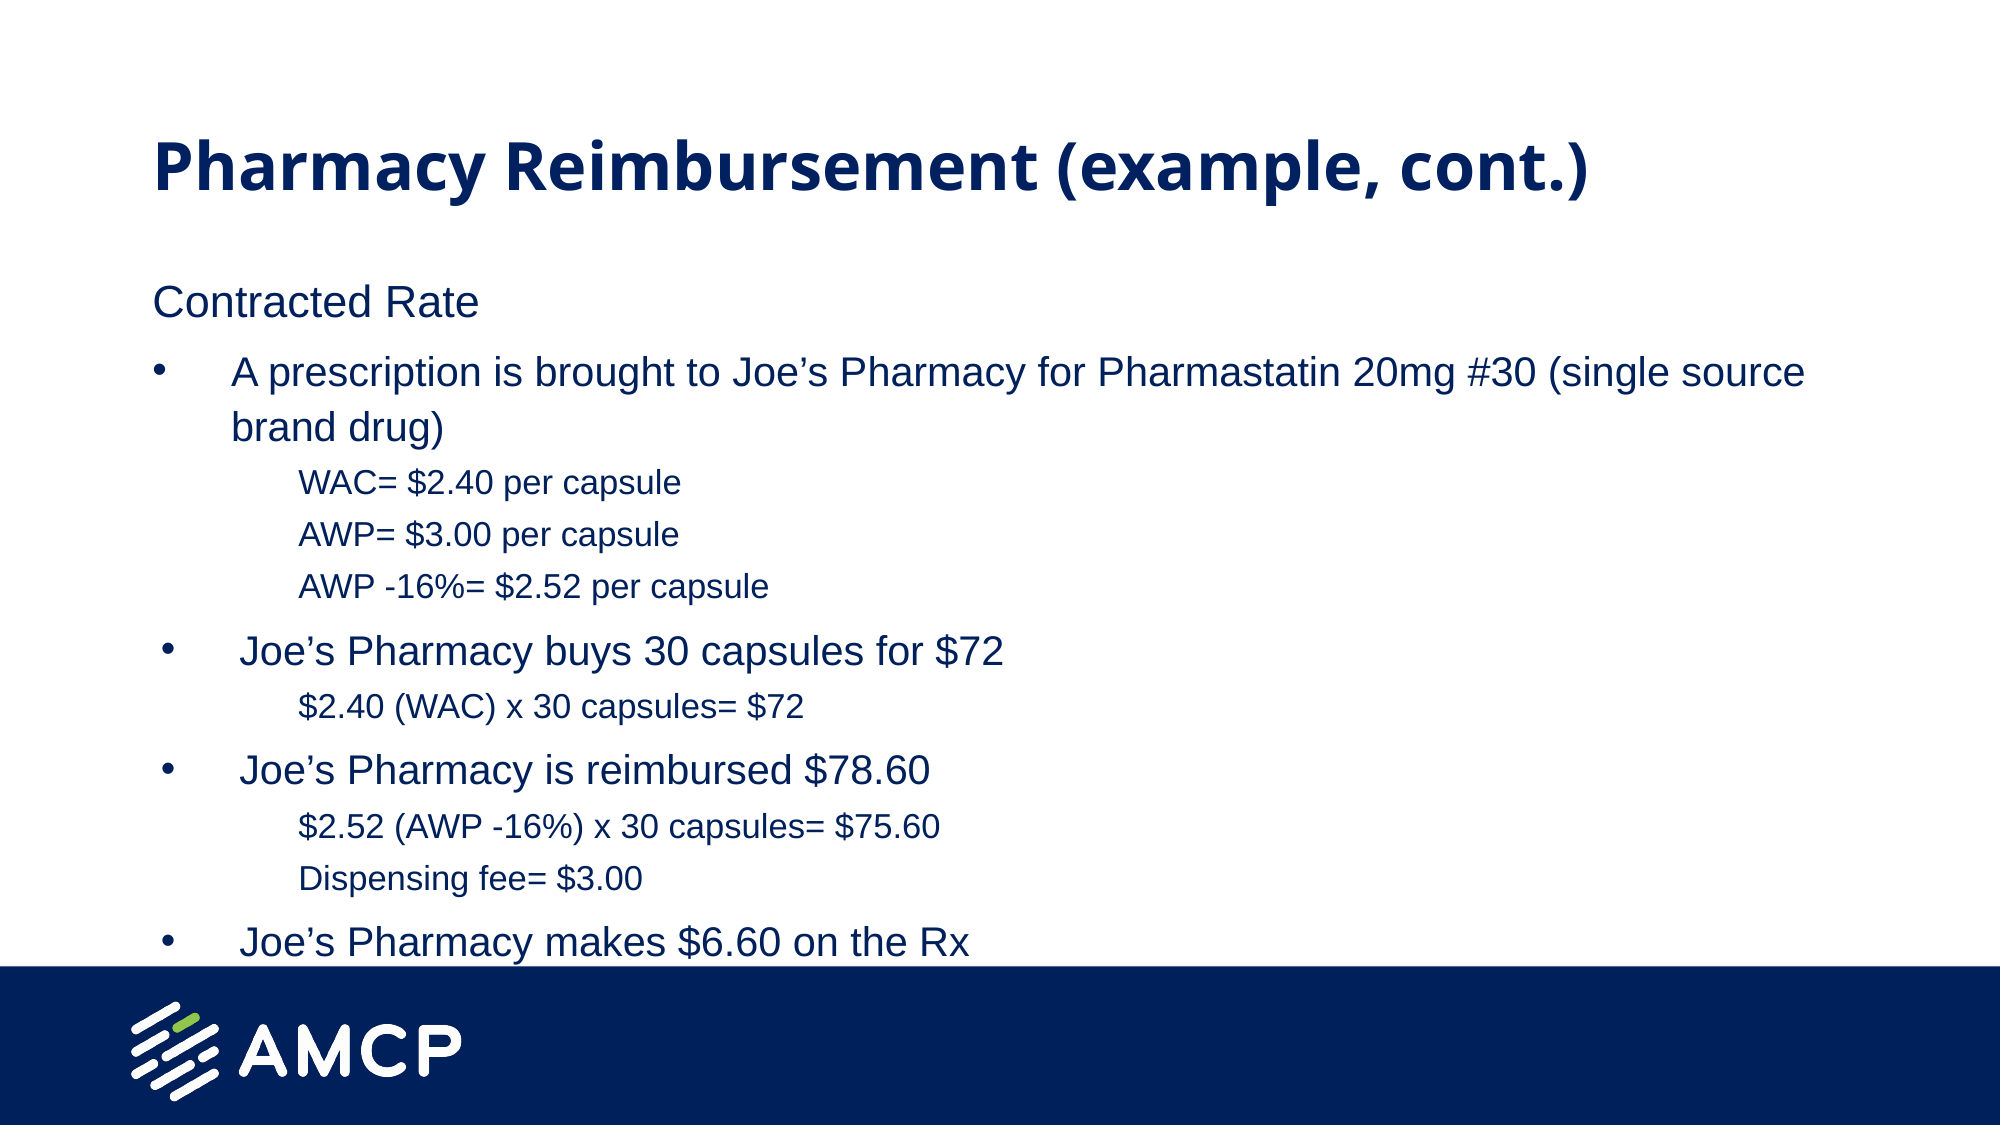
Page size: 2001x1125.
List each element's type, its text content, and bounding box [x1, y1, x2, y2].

list Contracted Rate A prescription is brought to Joe’s Pharmacy for Pharmastatin 20mg #30 (single source brand drug) WAC= $2.40 per capsule AWP= $3.00 per capsule AWP -16%= $2.52 per capsule Joe’s Pharmacy buys 30 capsules for $72 $2.40 (WAC) x 30 capsules= $72 Joe’s Pharmacy is reimbursed $78.60 $2.52 (AWP -16%) x 30 capsules= $75.60 Dispensing fee= $3.00 Joe’s Pharmacy makes $6.60 on the Rx [137, 260, 1863, 979]
title Pharmacy Reimbursement (example, cont.) [137, 59, 1750, 260]
picture [0, 666, 813, 1125]
